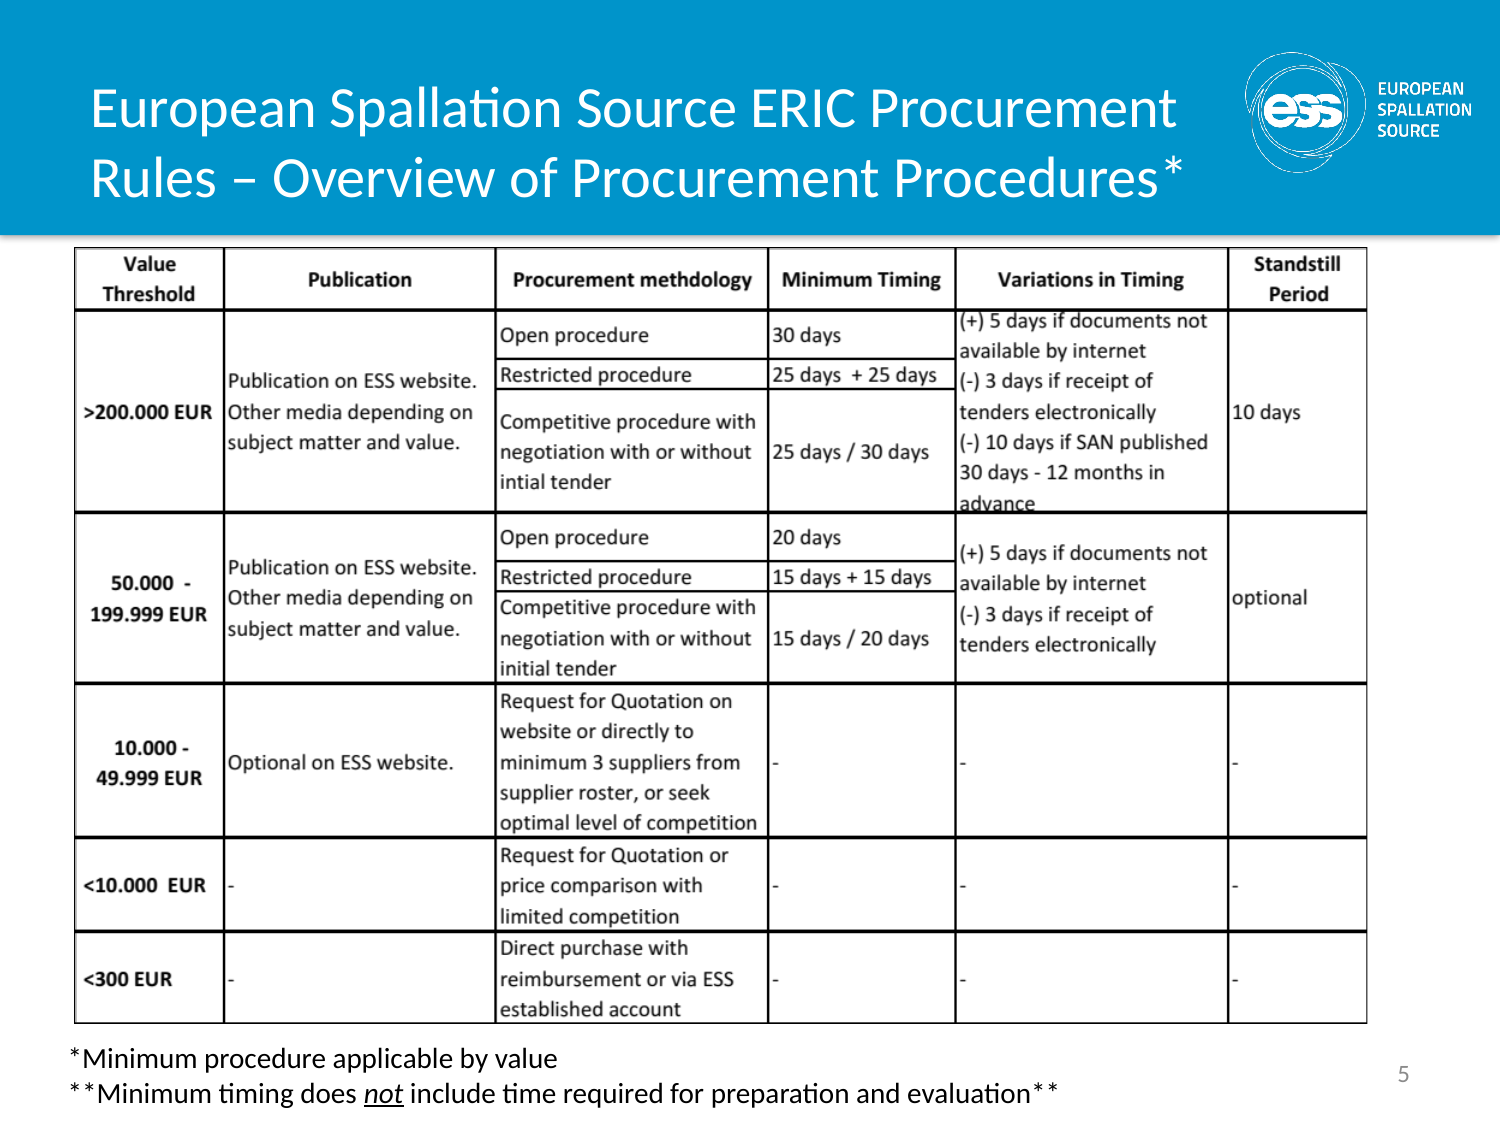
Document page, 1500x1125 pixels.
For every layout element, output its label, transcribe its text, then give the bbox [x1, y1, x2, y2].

picture [1422, 125, 1428, 134]
picture [1389, 104, 1393, 115]
picture [1264, 94, 1342, 127]
title European Spallation Source ERIC Procurement Rules – Overview of Procurement Procedures* [75, 45, 1247, 233]
picture [1436, 104, 1444, 115]
picture [1443, 86, 1450, 93]
picture [1379, 83, 1385, 94]
picture [73, 247, 1368, 1024]
picture [1454, 83, 1458, 94]
picture [1423, 83, 1430, 94]
picture [1409, 104, 1415, 115]
picture [1400, 83, 1407, 94]
text_box *Minimum procedure applicable by value **Minimum timing does not include time required for preparation and evaluation** [53, 1031, 1376, 1117]
slide_number 5 [1376, 1042, 1425, 1103]
picture [1418, 104, 1423, 115]
picture [1432, 125, 1438, 136]
picture [1398, 109, 1406, 115]
